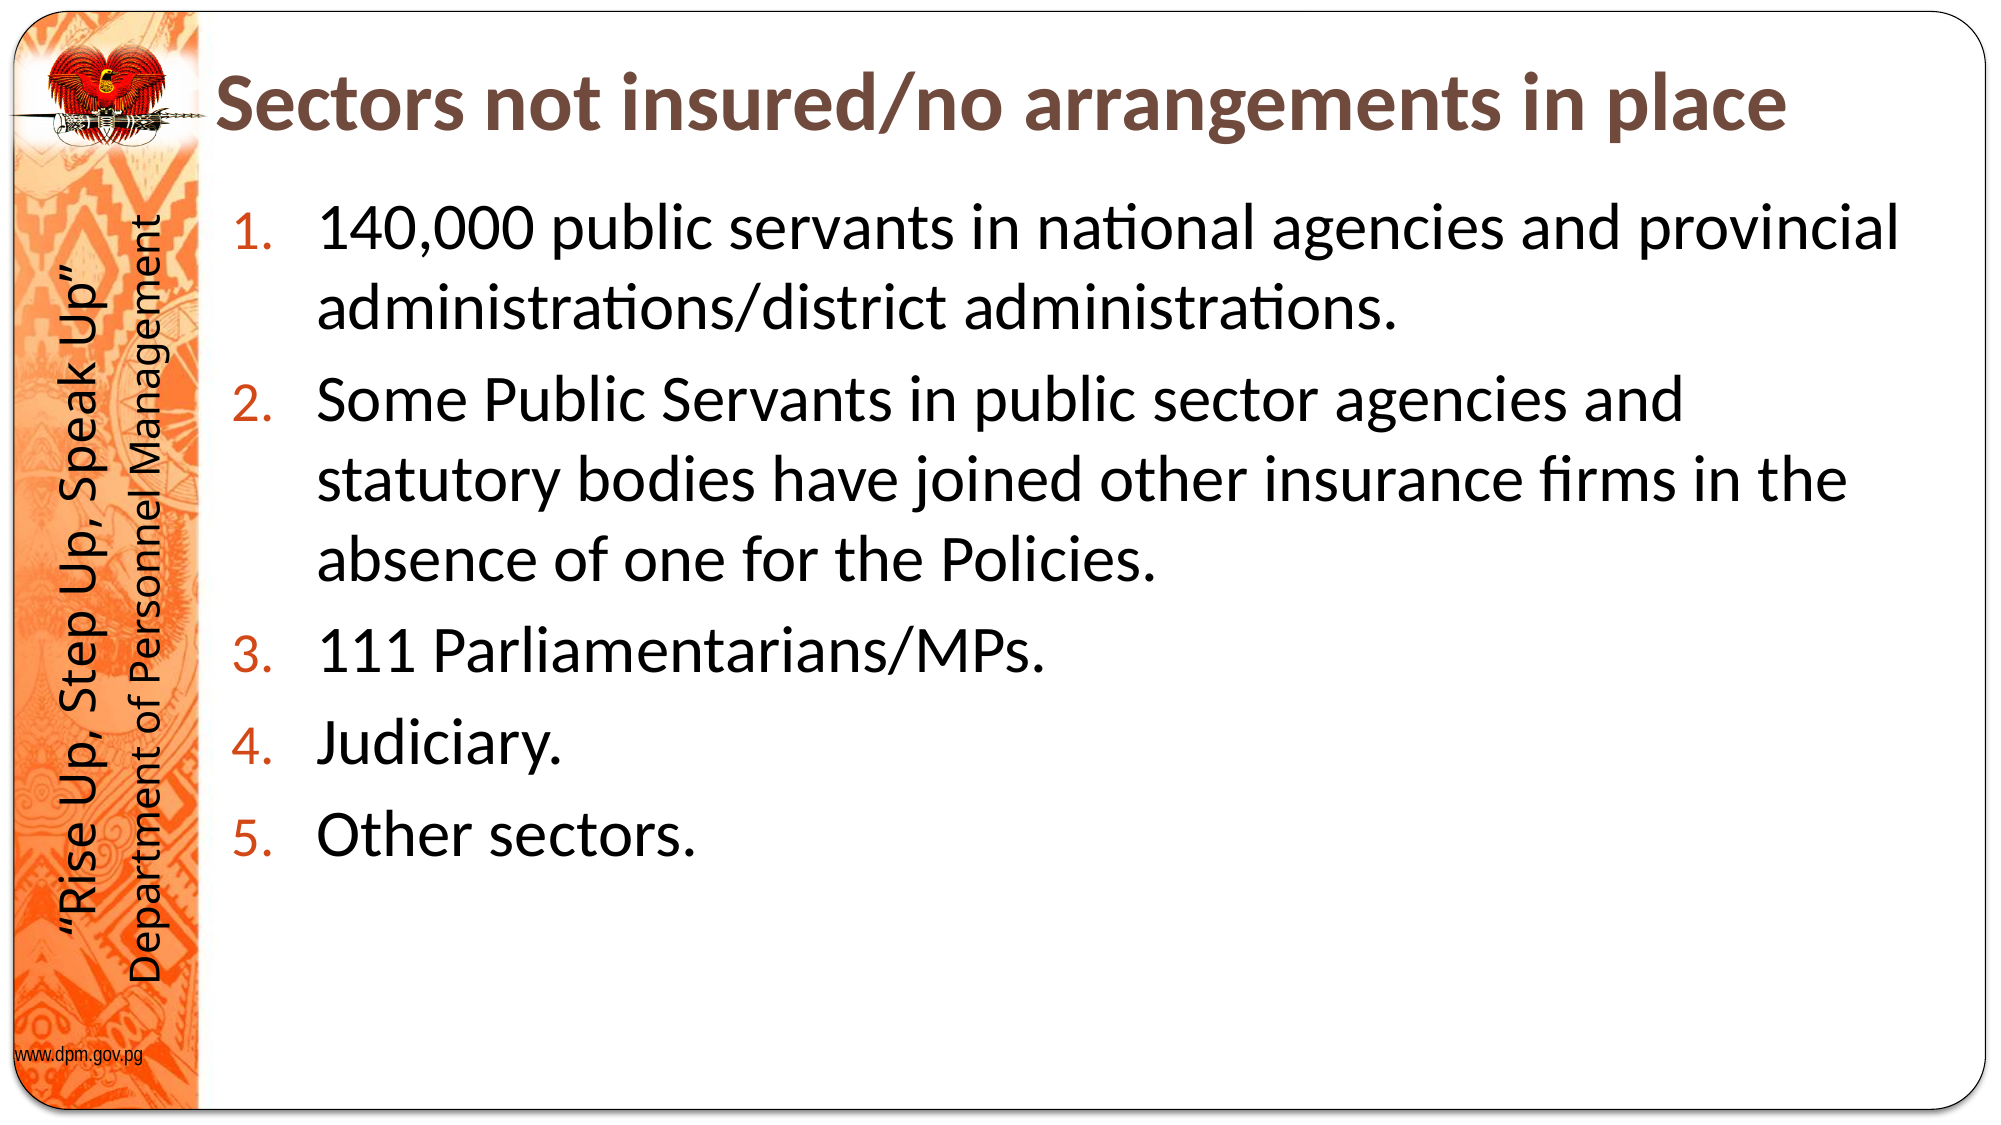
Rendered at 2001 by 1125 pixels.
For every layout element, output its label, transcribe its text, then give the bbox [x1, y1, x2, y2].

title Sectors not insured/no arrangements in place [200, 45, 1950, 163]
picture [15, 12, 1984, 1108]
list 140,000 public servants in national agencies and provincial administrations/district administrations. Some Public Servants in public sector agencies and statutory bodies have joined other insurance firms in the absence of one for the Policies. 111 Parliamentarians/MPs. Judiciary. Other sectors. [216, 174, 1950, 975]
